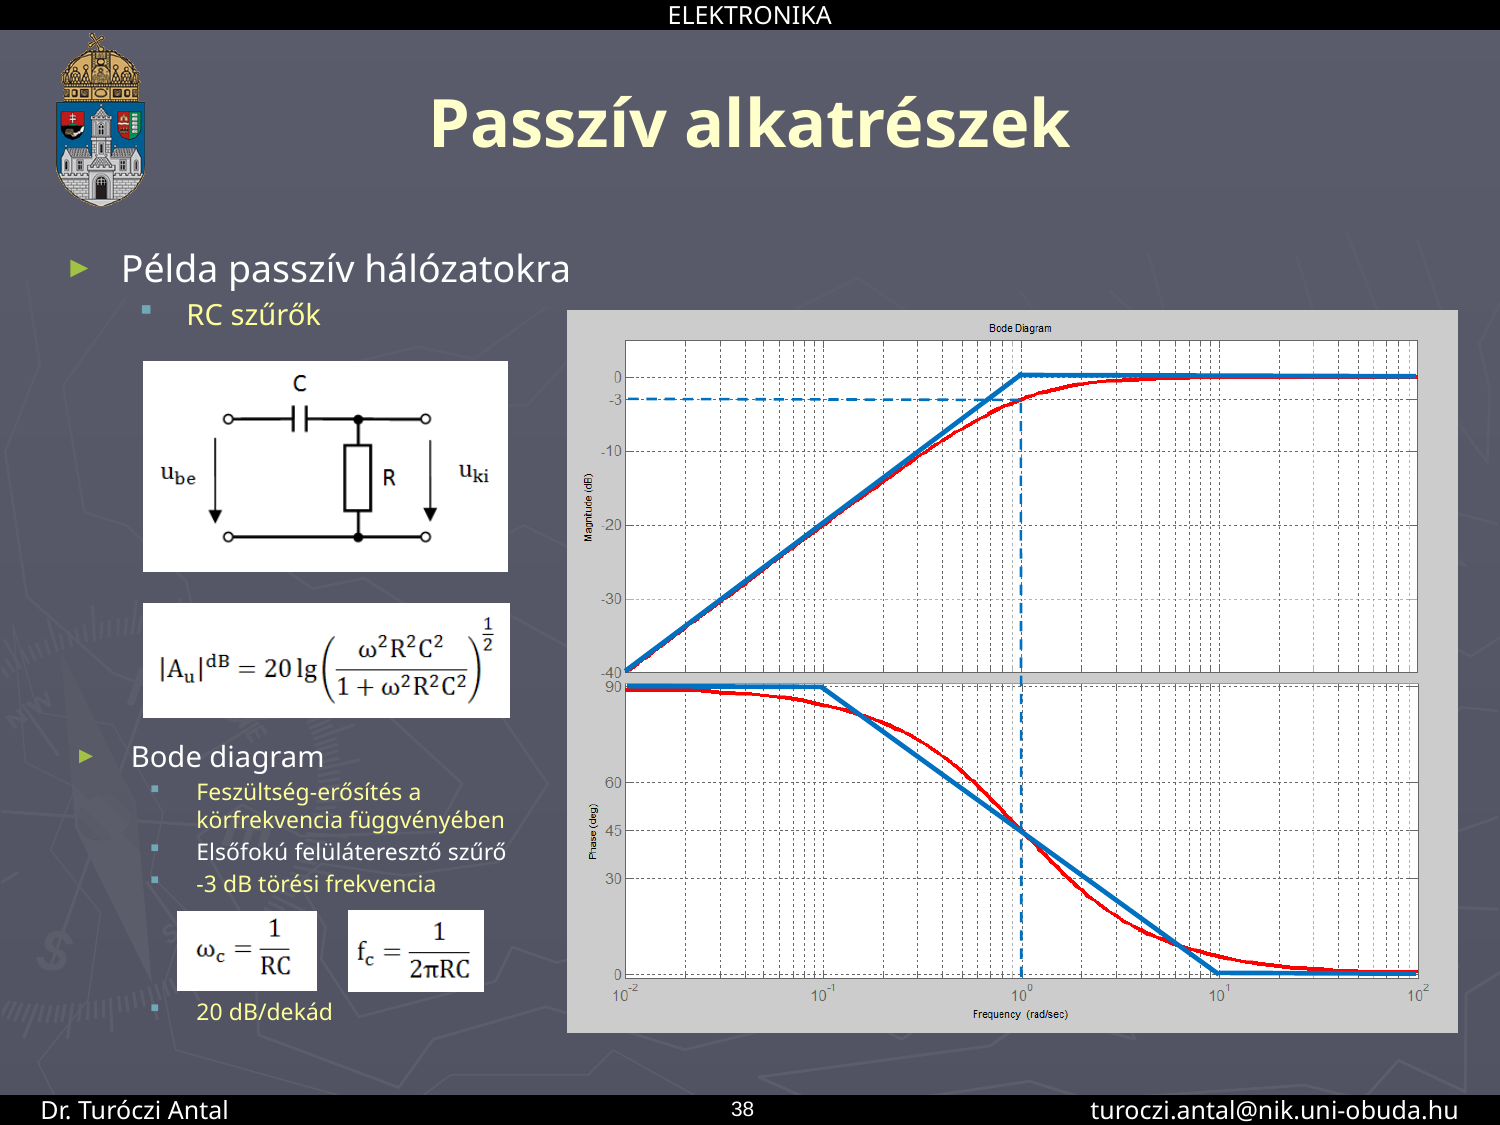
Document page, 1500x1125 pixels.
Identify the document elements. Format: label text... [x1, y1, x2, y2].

picture [143, 603, 510, 718]
picture [348, 909, 484, 992]
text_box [821, 686, 1220, 975]
picture [567, 310, 1458, 1033]
slide_number 38 [554, 1088, 931, 1125]
list Példa passzív hálózatokra RC szűrők [49, 184, 636, 413]
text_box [624, 373, 1023, 672]
title Passzív alkatrészek [48, 37, 1451, 205]
picture [143, 361, 508, 572]
text_box Bode diagram Feszültség-erősítés a körfrekvencia függvényében Elsőfokú felüláteresztő szűrő -3 dB törési frekvencia 20 dB/dekád [59, 690, 558, 918]
picture [56, 33, 145, 37]
picture [177, 911, 317, 991]
